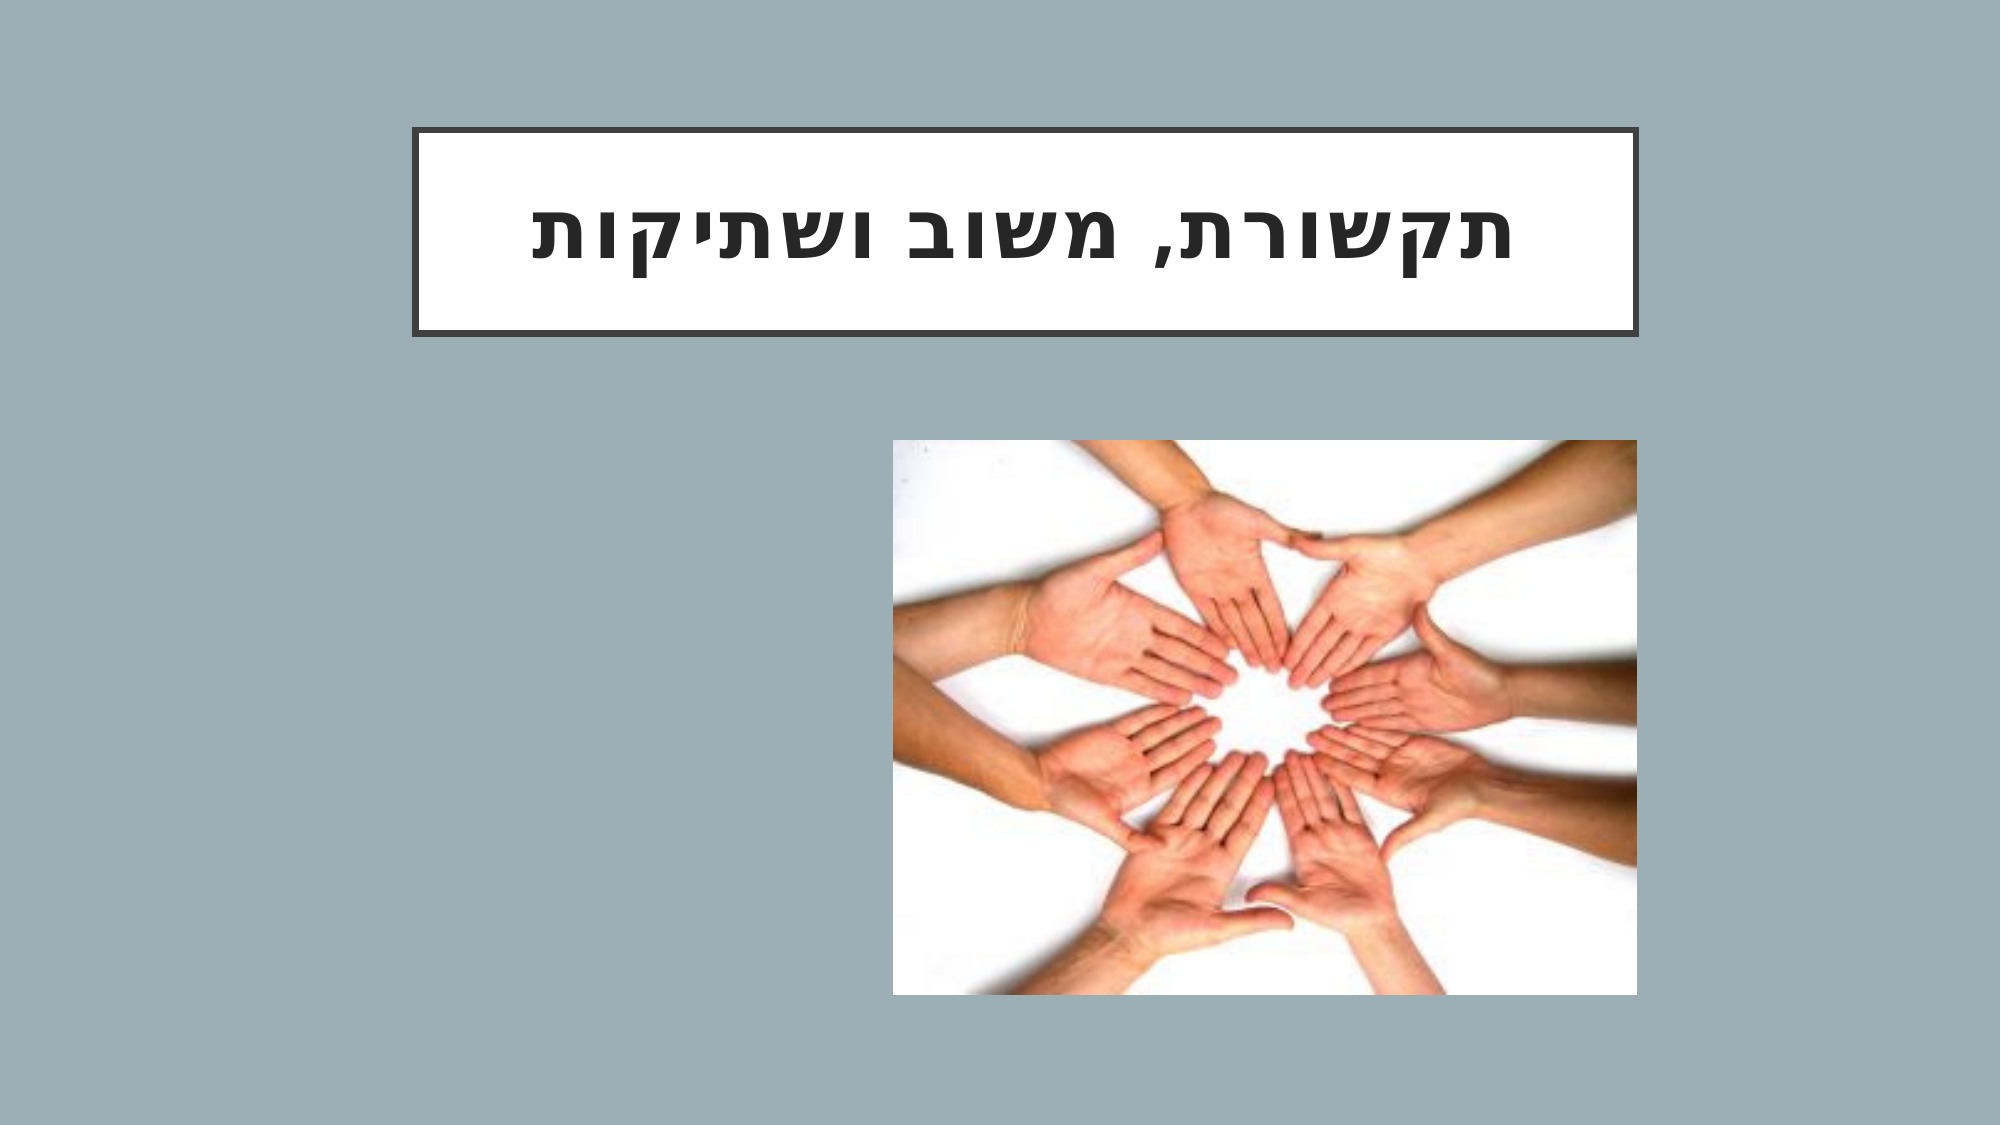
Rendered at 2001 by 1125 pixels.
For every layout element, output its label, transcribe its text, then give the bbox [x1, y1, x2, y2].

text_box [1636, 934, 1647, 995]
picture [893, 440, 1637, 995]
title תקשורת, משוב ושתיקות [412, 127, 1639, 337]
